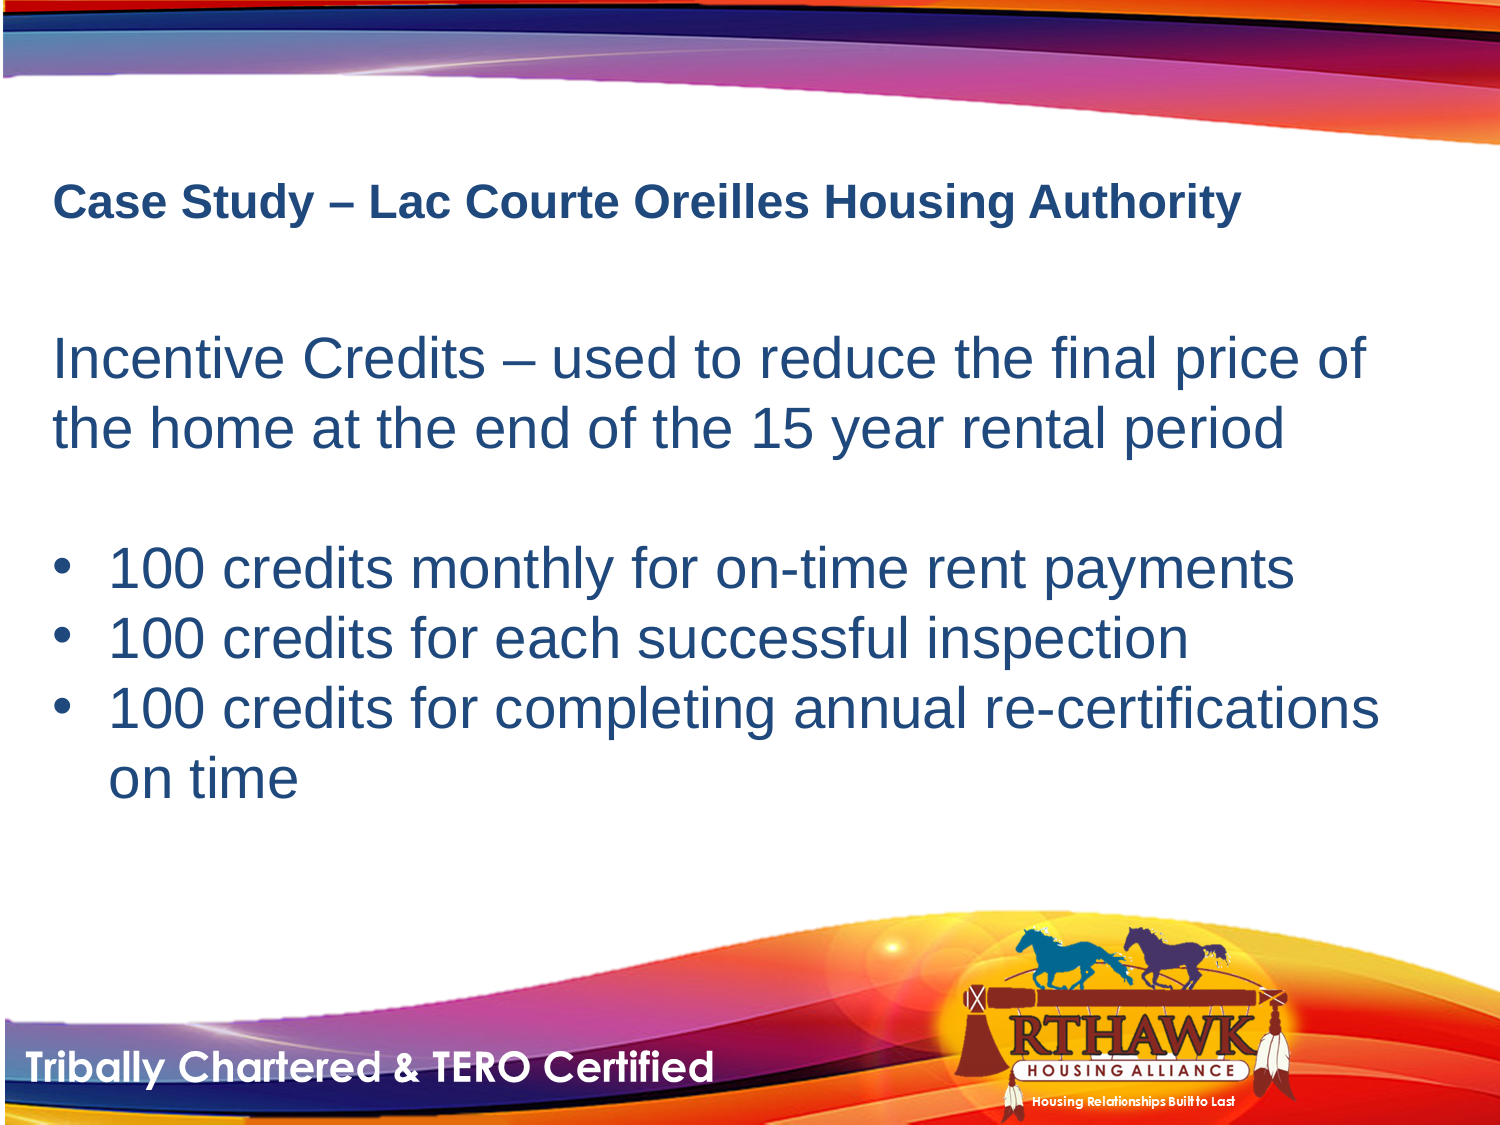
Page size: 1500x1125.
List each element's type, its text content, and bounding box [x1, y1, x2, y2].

picture [0, 0, 1500, 1125]
title Case Study – Lac Courte Oreilles Housing Authority [37, 137, 1288, 312]
list Incentive Credits – used to reduce the final price of the home at the end of the 15 year rental period 100 credits monthly for on-time rent payments 100 credits for each successful inspection 100 credits for completing annual re-certifications on time [37, 312, 1463, 900]
